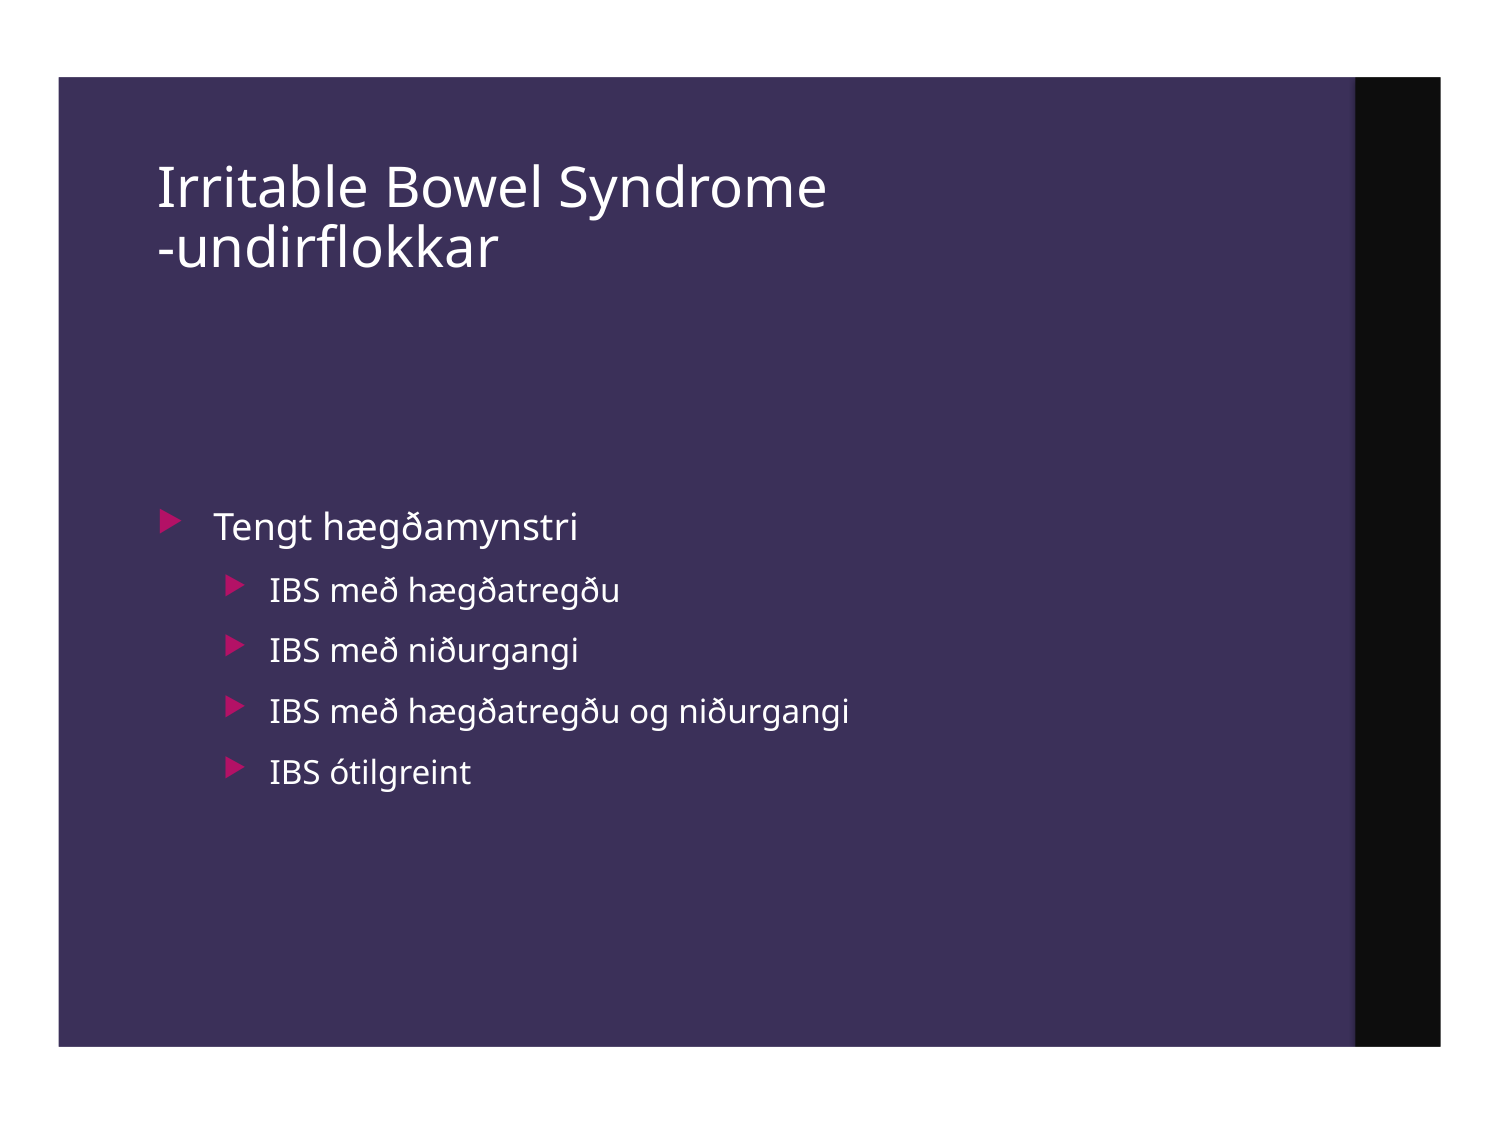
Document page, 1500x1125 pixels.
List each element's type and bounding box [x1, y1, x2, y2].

text_box [0, 0, 1500, 1125]
